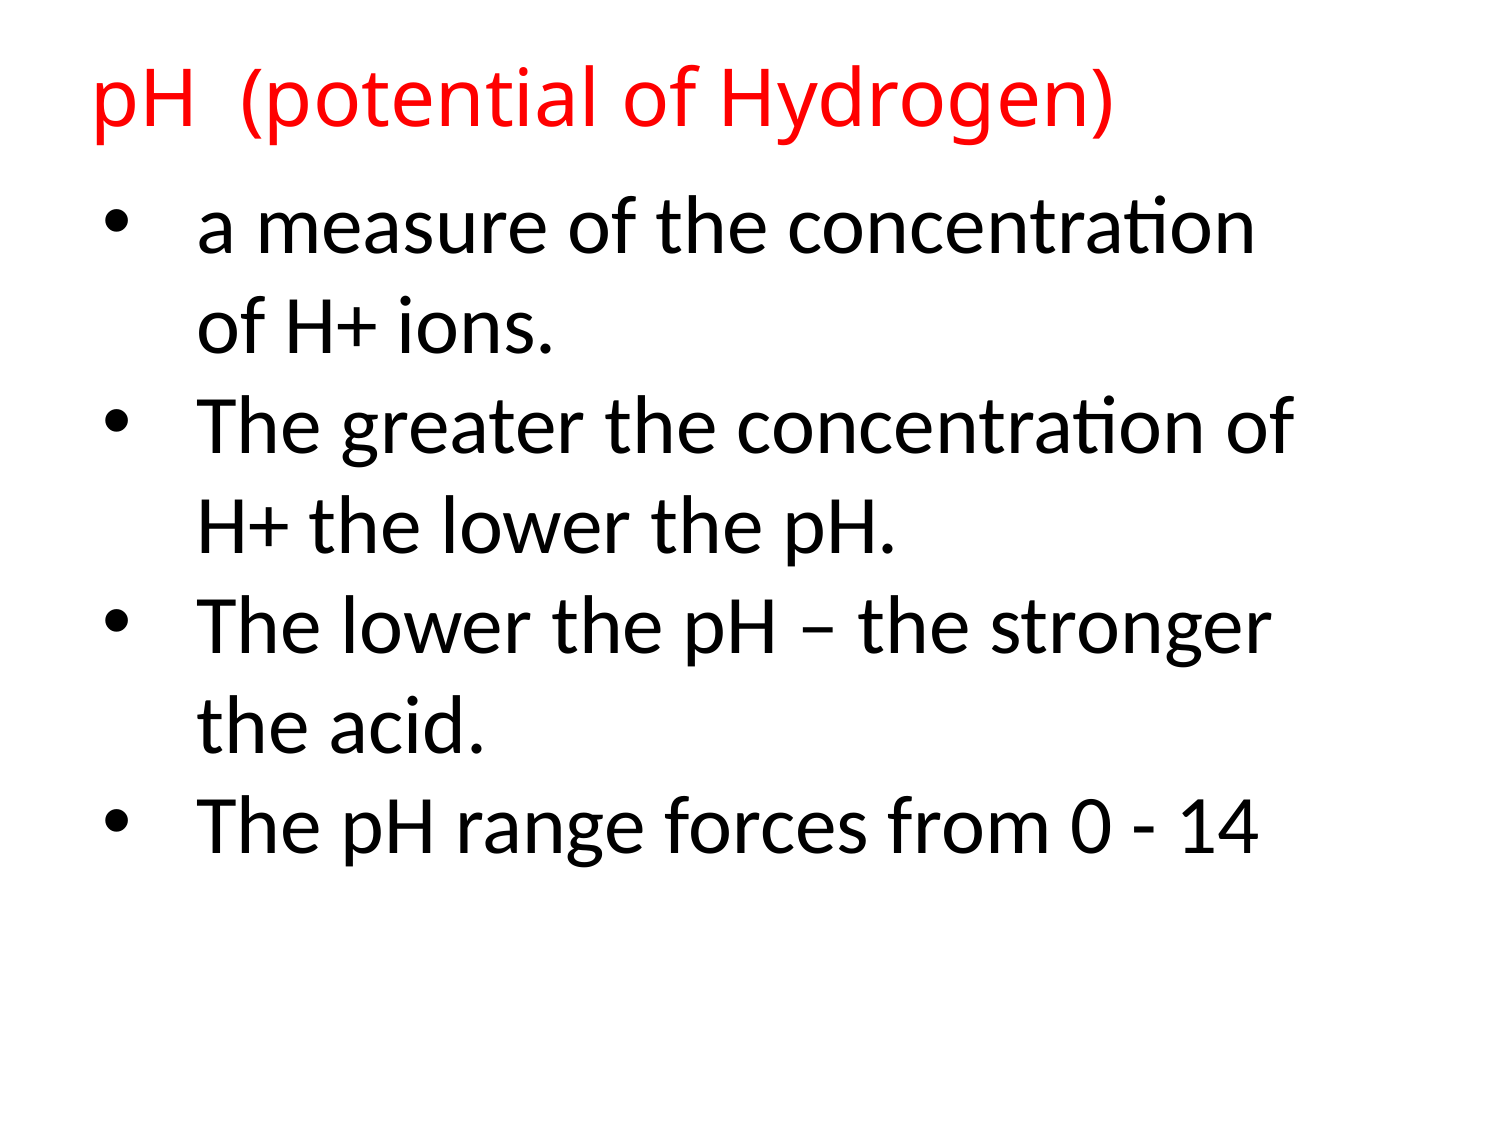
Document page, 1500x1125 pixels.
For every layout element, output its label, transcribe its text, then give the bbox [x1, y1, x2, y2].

title pH (potential of Hydrogen) [75, 37, 1425, 292]
text_box a measure of the concentration of H+ ions. The greater the concentration of H+ the lower the pH. The lower the pH – the stronger the acid. The pH range forces from 0 - 14 [87, 162, 1351, 878]
